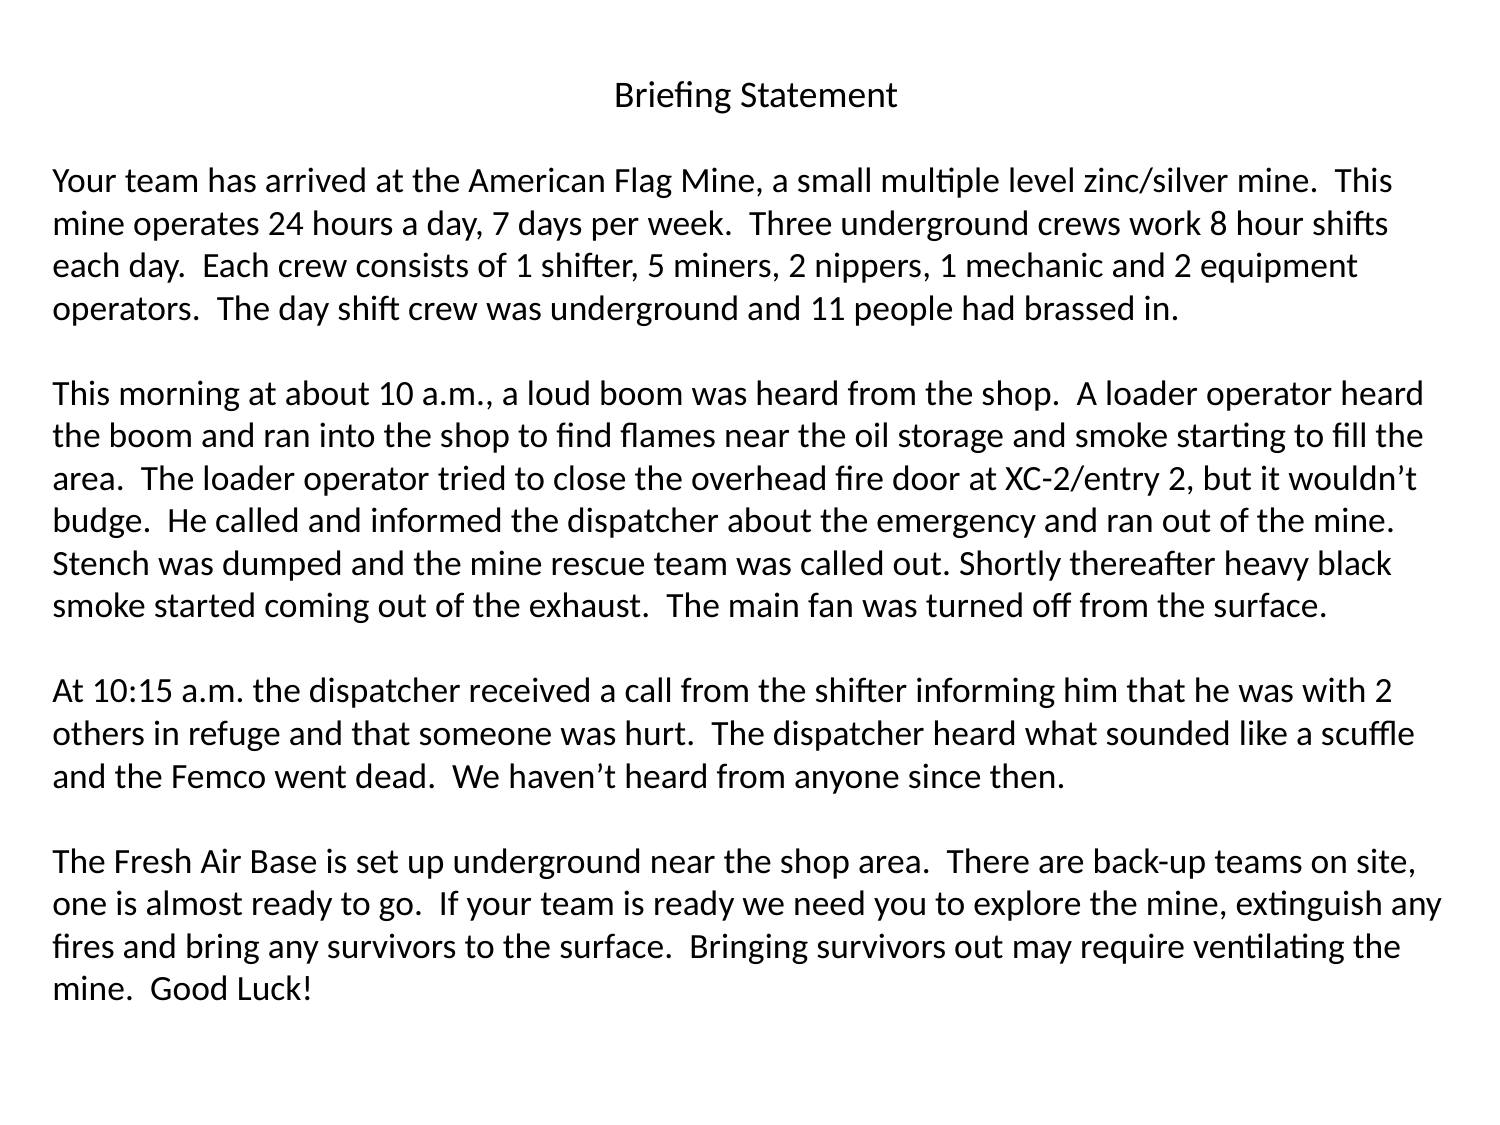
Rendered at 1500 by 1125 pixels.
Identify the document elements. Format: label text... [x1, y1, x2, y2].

text_box Briefing Statement Your team has arrived at the American Flag Mine, a small multiple level zinc/silver mine. This mine operates 24 hours a day, 7 days per week. Three underground crews work 8 hour shifts each day. Each crew consists of 1 shifter, 5 miners, 2 nippers, 1 mechanic and 2 equipment operators. The day shift crew was underground and 11 people had brassed in. This morning at about 10 a.m., a loud boom was heard from the shop. A loader operator heard the boom and ran into the shop to find flames near the oil storage and smoke starting to fill the area. The loader operator tried to close the overhead fire door at XC-2/entry 2, but it wouldn’t budge. He called and informed the dispatcher about the emergency and ran out of the mine. Stench was dumped and the mine rescue team was called out. Shortly thereafter heavy black smoke started coming out of the exhaust. The main fan was turned off from the surface. At 10:15 a.m. the dispatcher received a call from the shifter informing him that he was with 2 others in refuge and that someone was hurt. The dispatcher heard what sounded like a scuffle and the Femco went dead. We haven’t heard from anyone since then. The Fresh Air Base is set up underground near the shop area. There are back-up teams on site, one is almost ready to go. If your team is ready we need you to explore the mine, extinguish any fires and bring any survivors to the surface. Bringing survivors out may require ventilating the mine. Good Luck! [37, 62, 1475, 1016]
